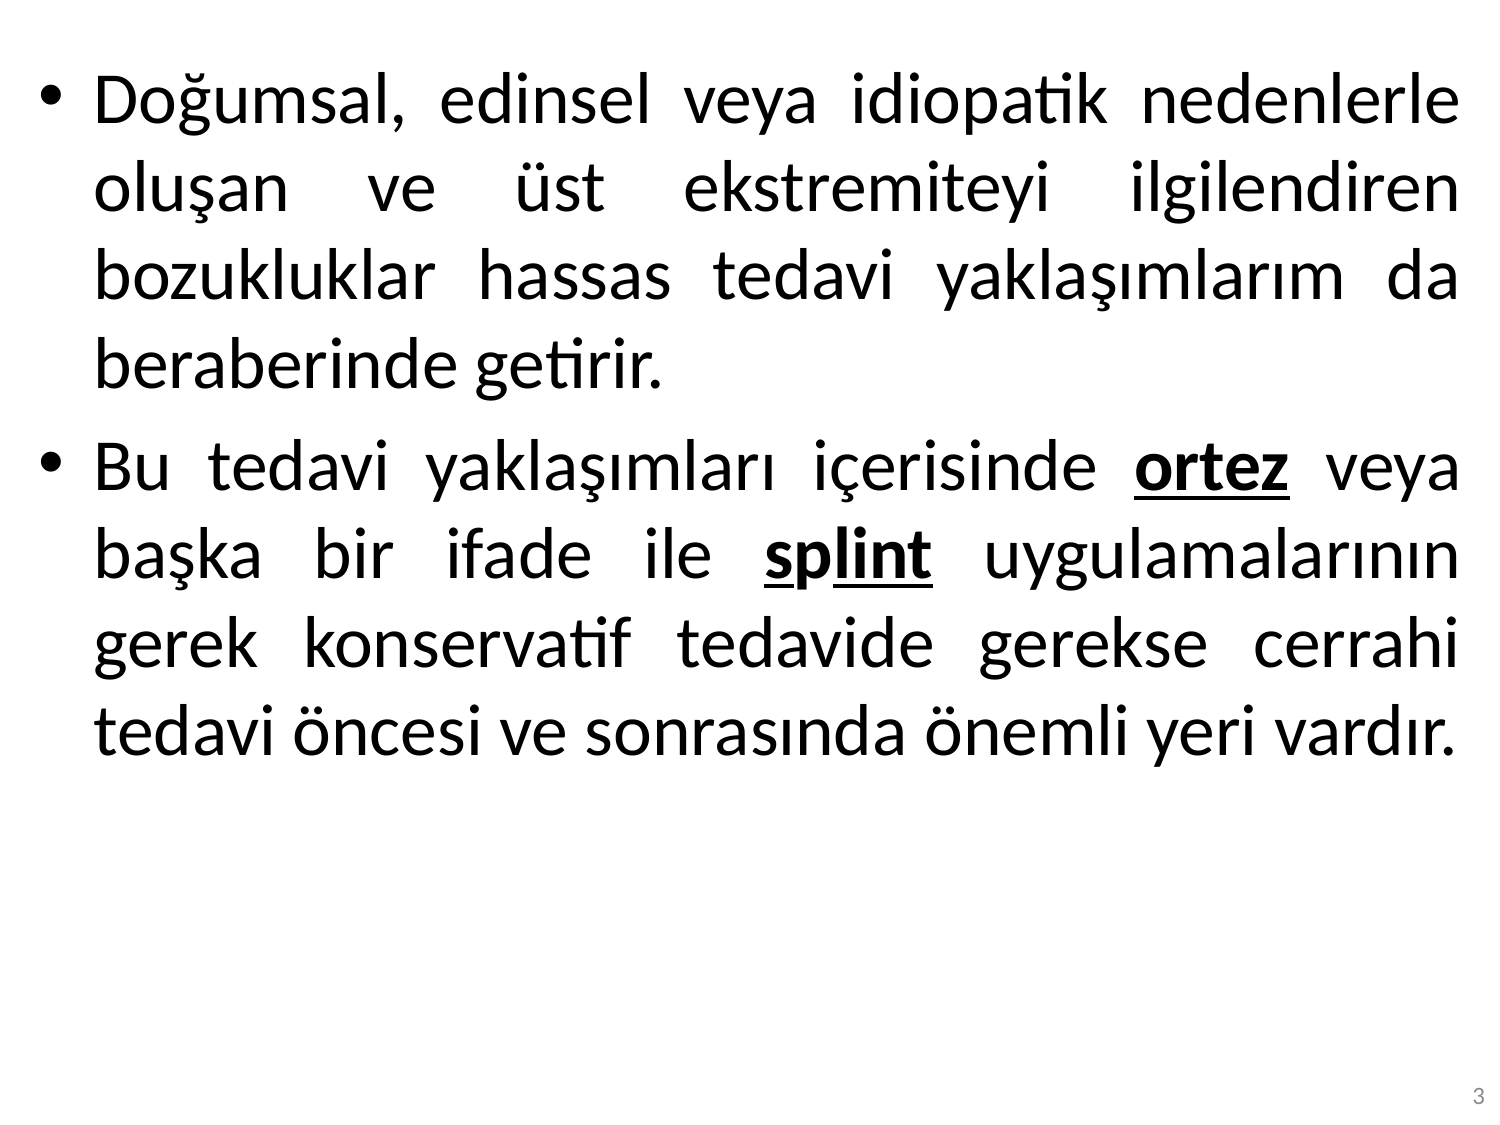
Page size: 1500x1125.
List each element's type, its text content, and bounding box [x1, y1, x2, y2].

slide_number 3 [1406, 1065, 1500, 1125]
list Doğumsal, edinsel veya idiopatik nedenlerle oluşan ve üst ekstremiteyi ilgilendiren bozukluklar hassas tedavi yaklaşımlarım da beraberinde getirir. Bu tedavi yaklaşımları içerisinde ortez veya başka bir ifade ile splint uygulamalarının gerek konservatif tedavide gerekse cerrahi tedavi öncesi ve sonrasında önemli yeri vardır. [23, 42, 1477, 858]
